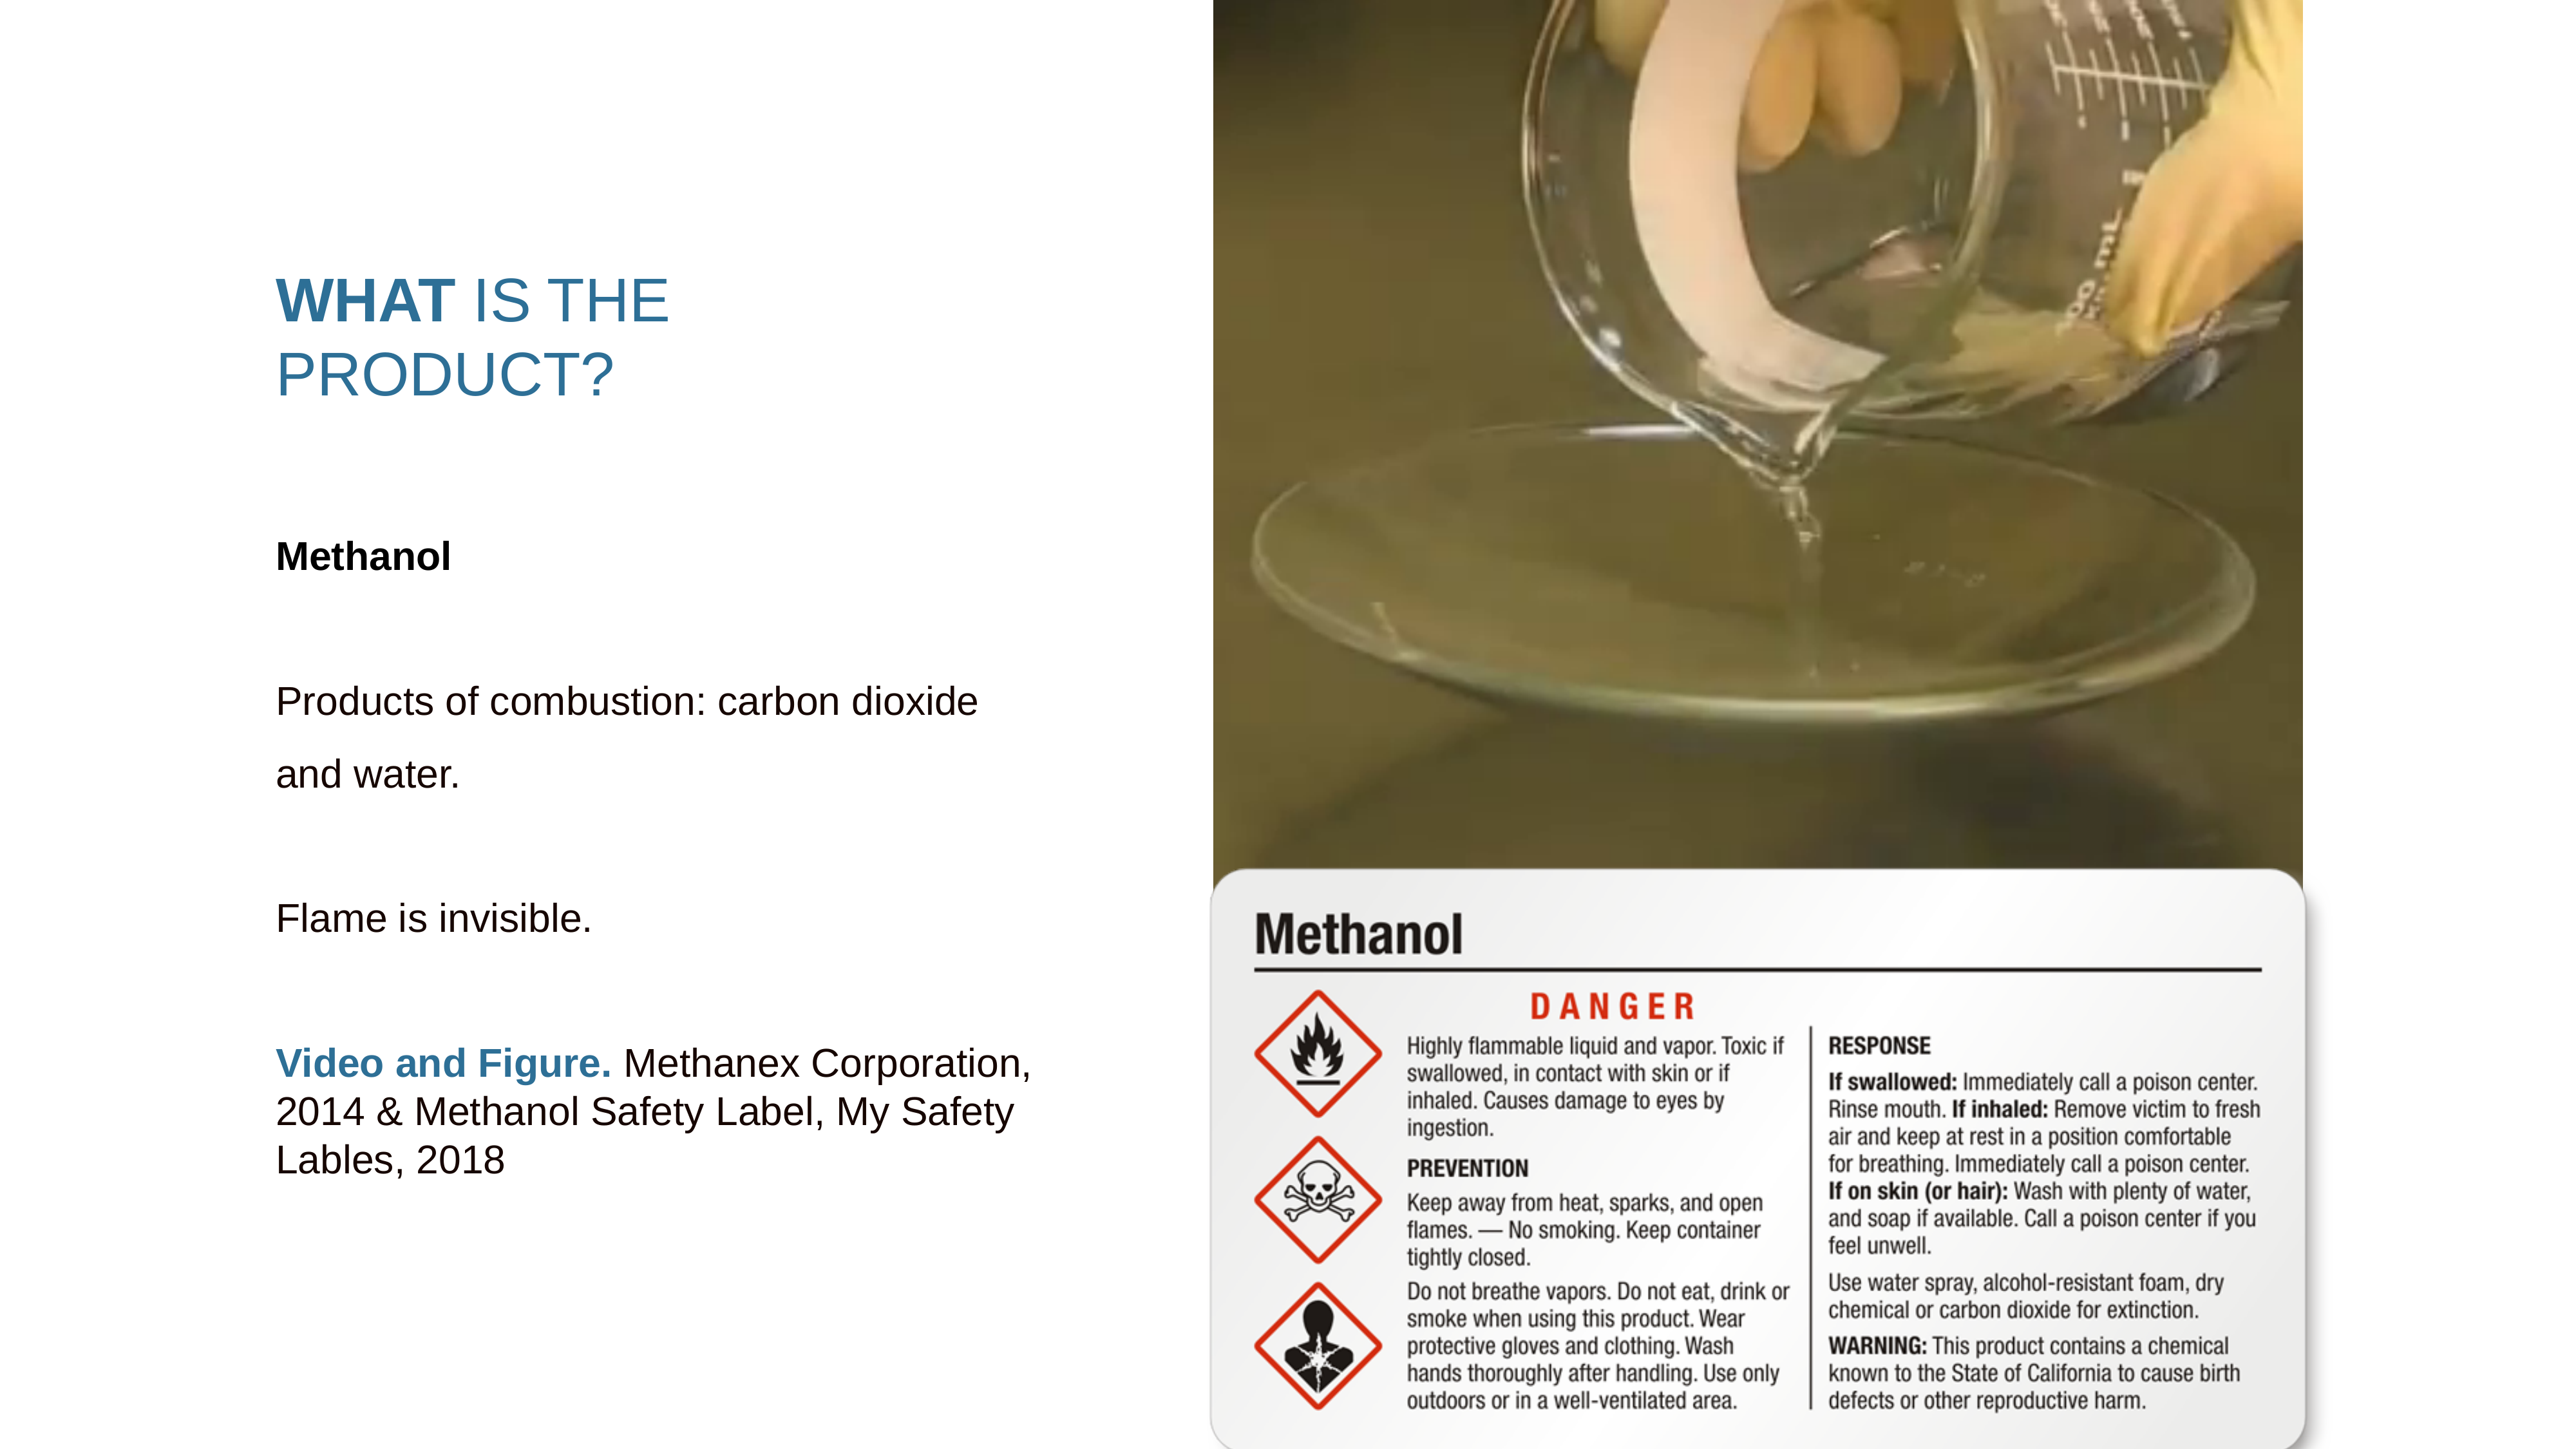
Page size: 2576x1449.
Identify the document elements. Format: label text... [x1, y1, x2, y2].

picture [1207, 866, 2333, 1449]
text_box WHAT IS THE PRODUCT? [266, 254, 906, 413]
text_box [1213, 0, 2304, 866]
text_box Methanol Products of combustion: carbon dioxide and water. Flame is invisible. Video and Figure. Methanex Corporation, 2014 & Methanol Safety Label, My Safety Lables, 2018 [266, 477, 1118, 1187]
